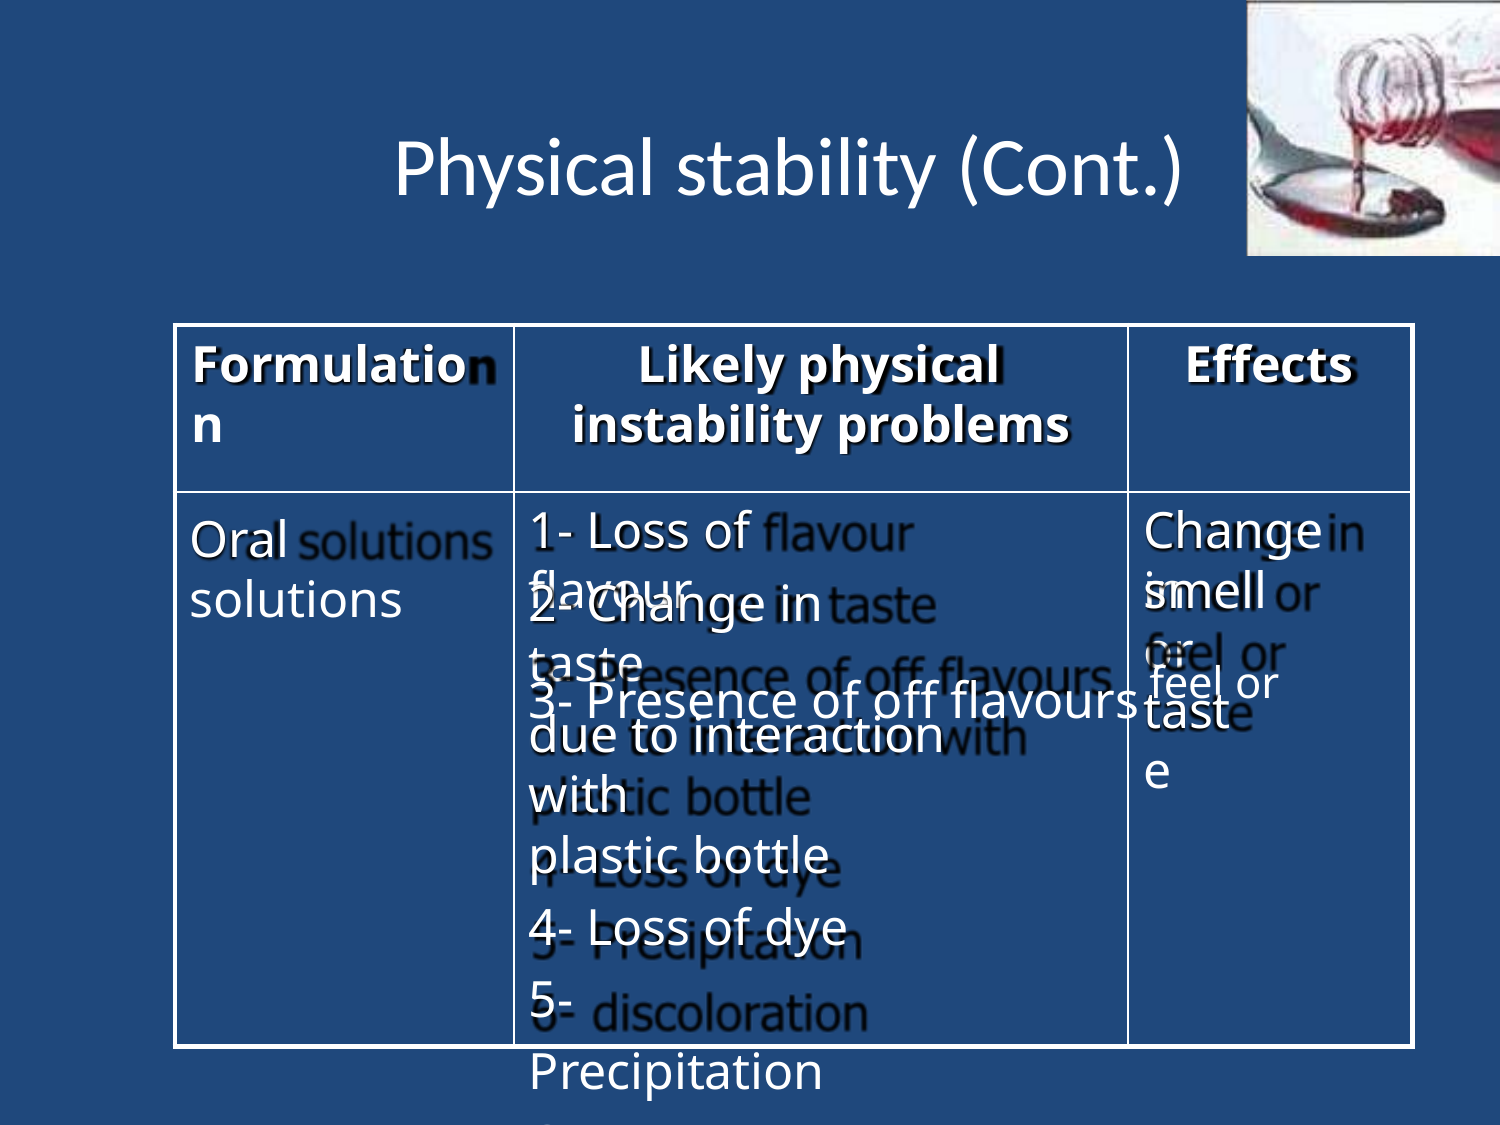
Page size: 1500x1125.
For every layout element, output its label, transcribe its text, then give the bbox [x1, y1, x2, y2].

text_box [540, 315, 1106, 489]
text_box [497, 554, 986, 626]
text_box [497, 482, 964, 554]
title Physical stability (Cont.) [391, 110, 1197, 300]
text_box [160, 315, 539, 1052]
text_box [1246, 0, 1500, 256]
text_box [968, 315, 1418, 1052]
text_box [497, 626, 1161, 1075]
text_box due to interaction with plastic bottle 4- Loss of dye 5- Precipitation 6- discoloration [526, 1083, 1029, 1125]
